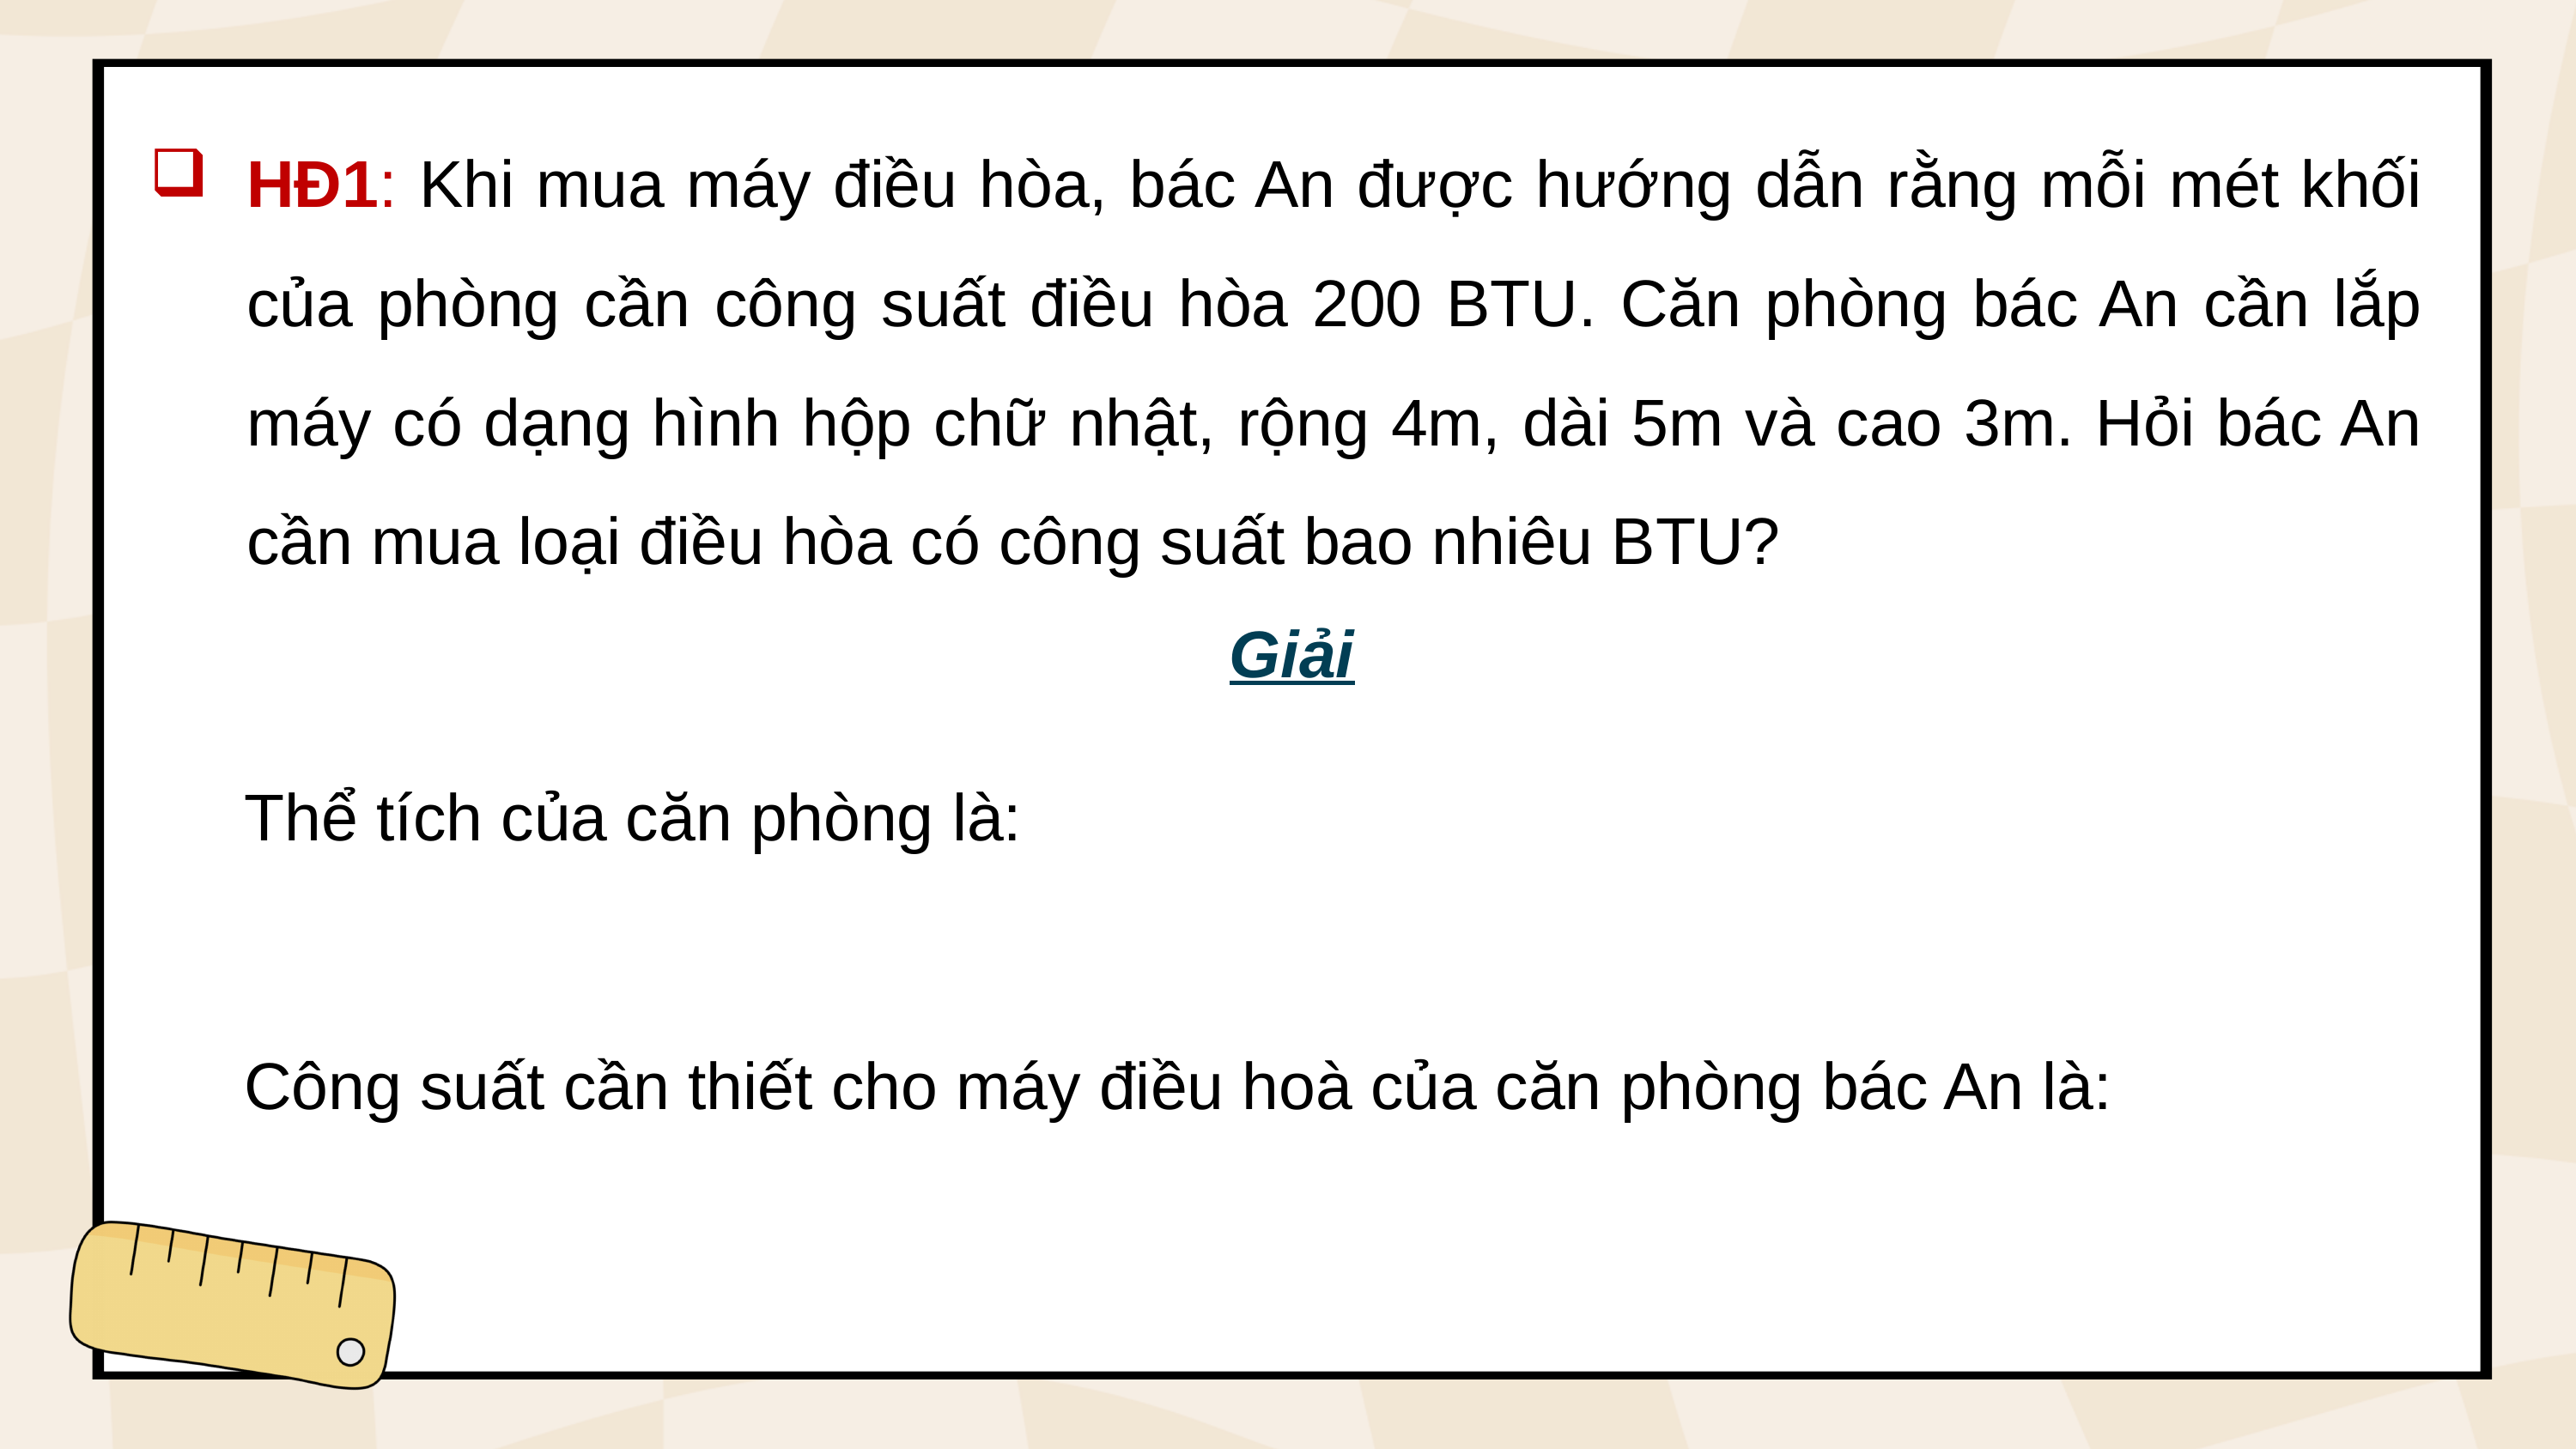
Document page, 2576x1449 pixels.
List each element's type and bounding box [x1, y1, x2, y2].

text_box [92, 58, 2493, 1380]
text_box [0, 0, 2576, 1449]
picture [46, 1201, 92, 1350]
picture [143, 1138, 382, 1449]
